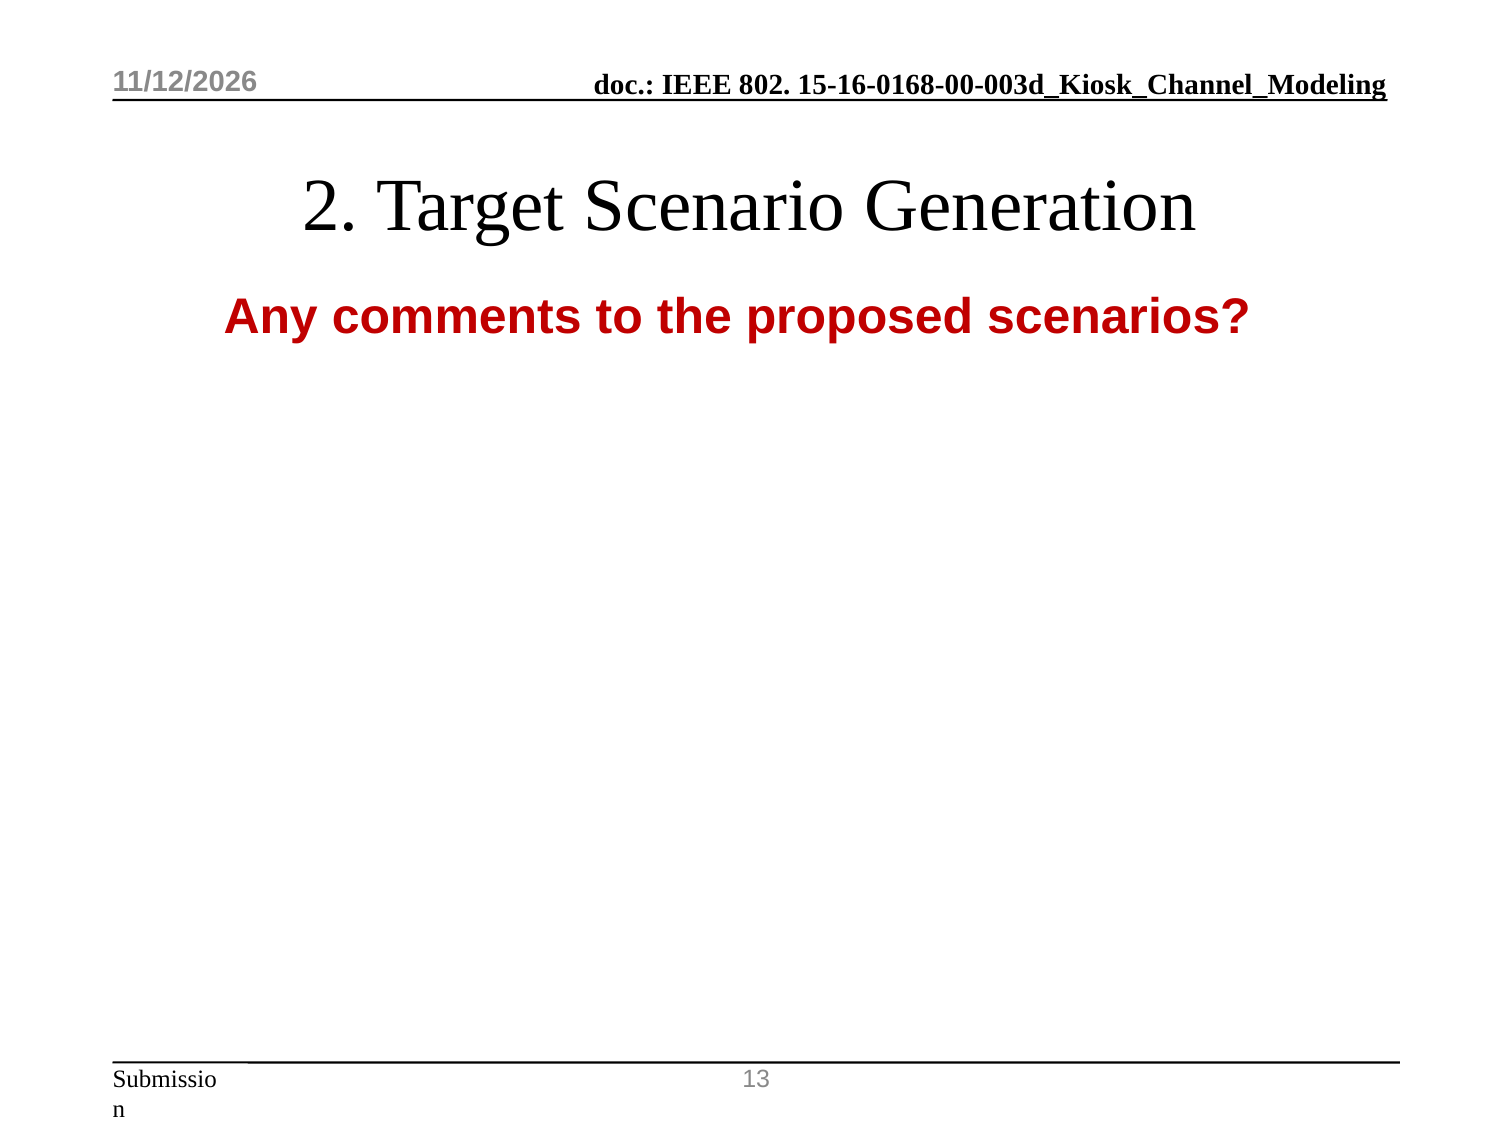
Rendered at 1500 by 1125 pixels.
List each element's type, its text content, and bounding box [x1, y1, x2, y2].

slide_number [112, 61, 376, 98]
title 2. Target Scenario Generation [112, 112, 1388, 288]
slide_number 13 [712, 1061, 800, 1093]
text_box Any comments to the proposed scenarios? [208, 276, 1267, 351]
